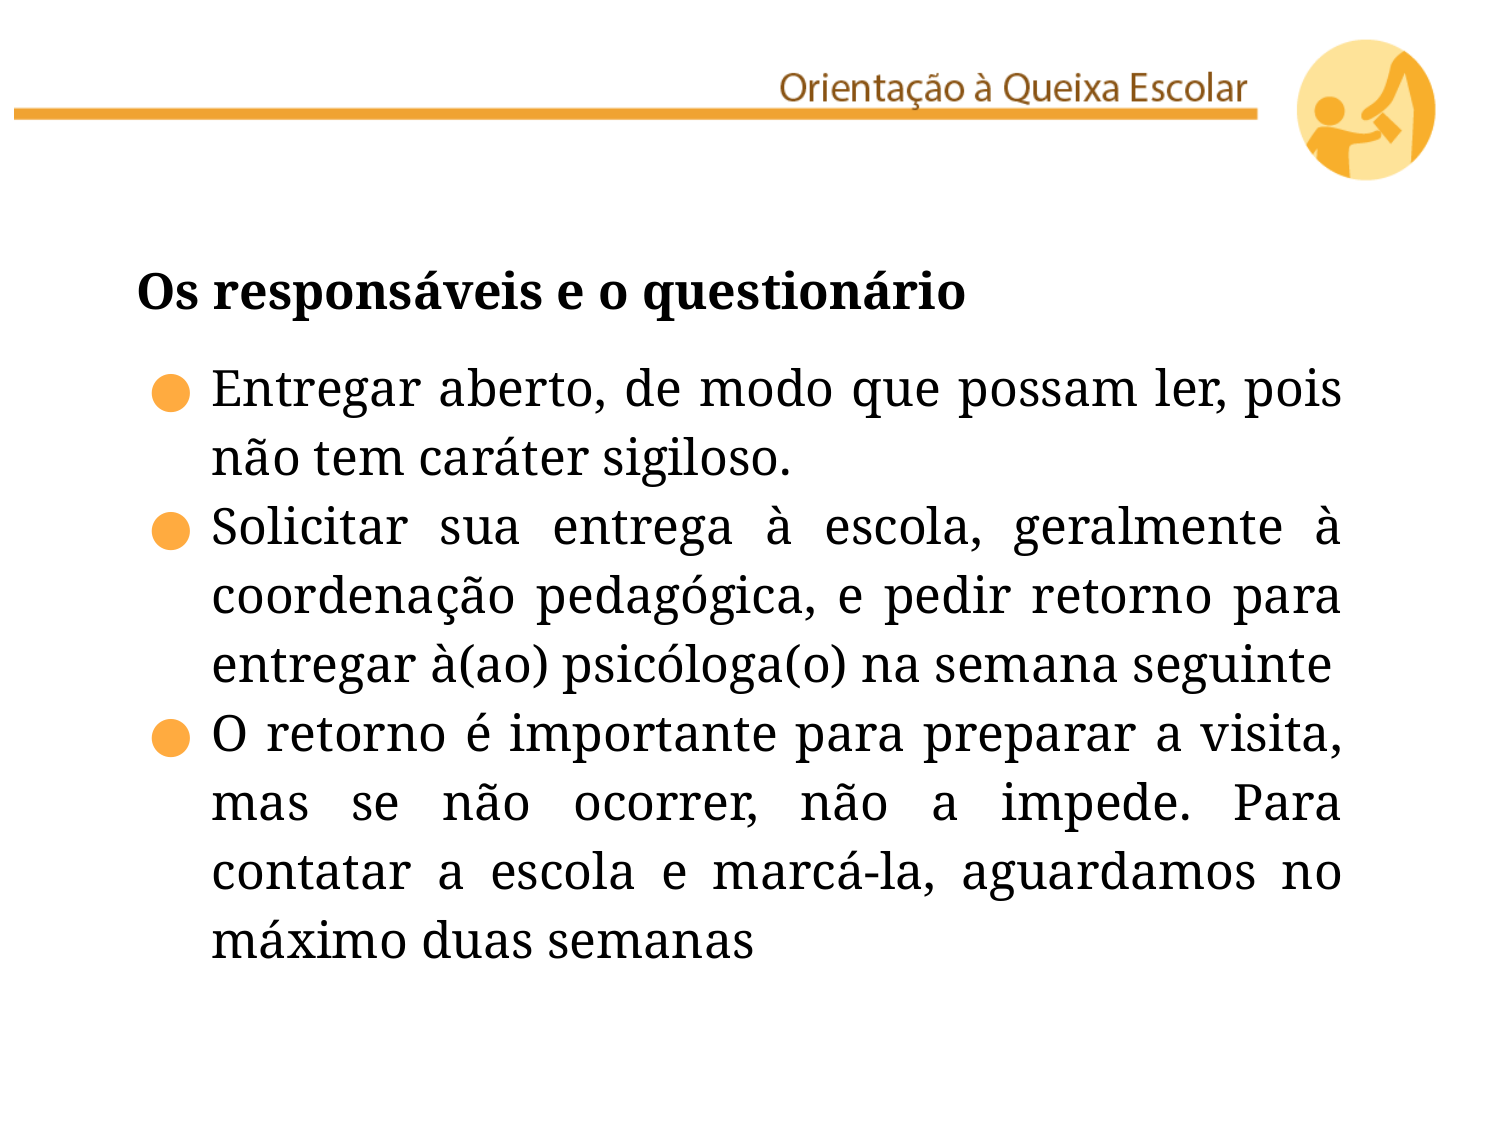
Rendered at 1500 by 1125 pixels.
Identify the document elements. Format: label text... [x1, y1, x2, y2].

picture [14, 0, 1500, 231]
text_box Os responsáveis e o questionário Entregar aberto, de modo que possam ler, pois não tem caráter sigiloso. Solicitar sua entrega à escola, geralmente à coordenação pedagógica, e pedir retorno para entregar à(ao) psicóloga(o) na semana seguinte O retorno é importante para preparar a visita, mas se não ocorrer, não a impede. Para contatar a escola e marcá-la, aguardamos no máximo duas semanas [121, 239, 1359, 1125]
